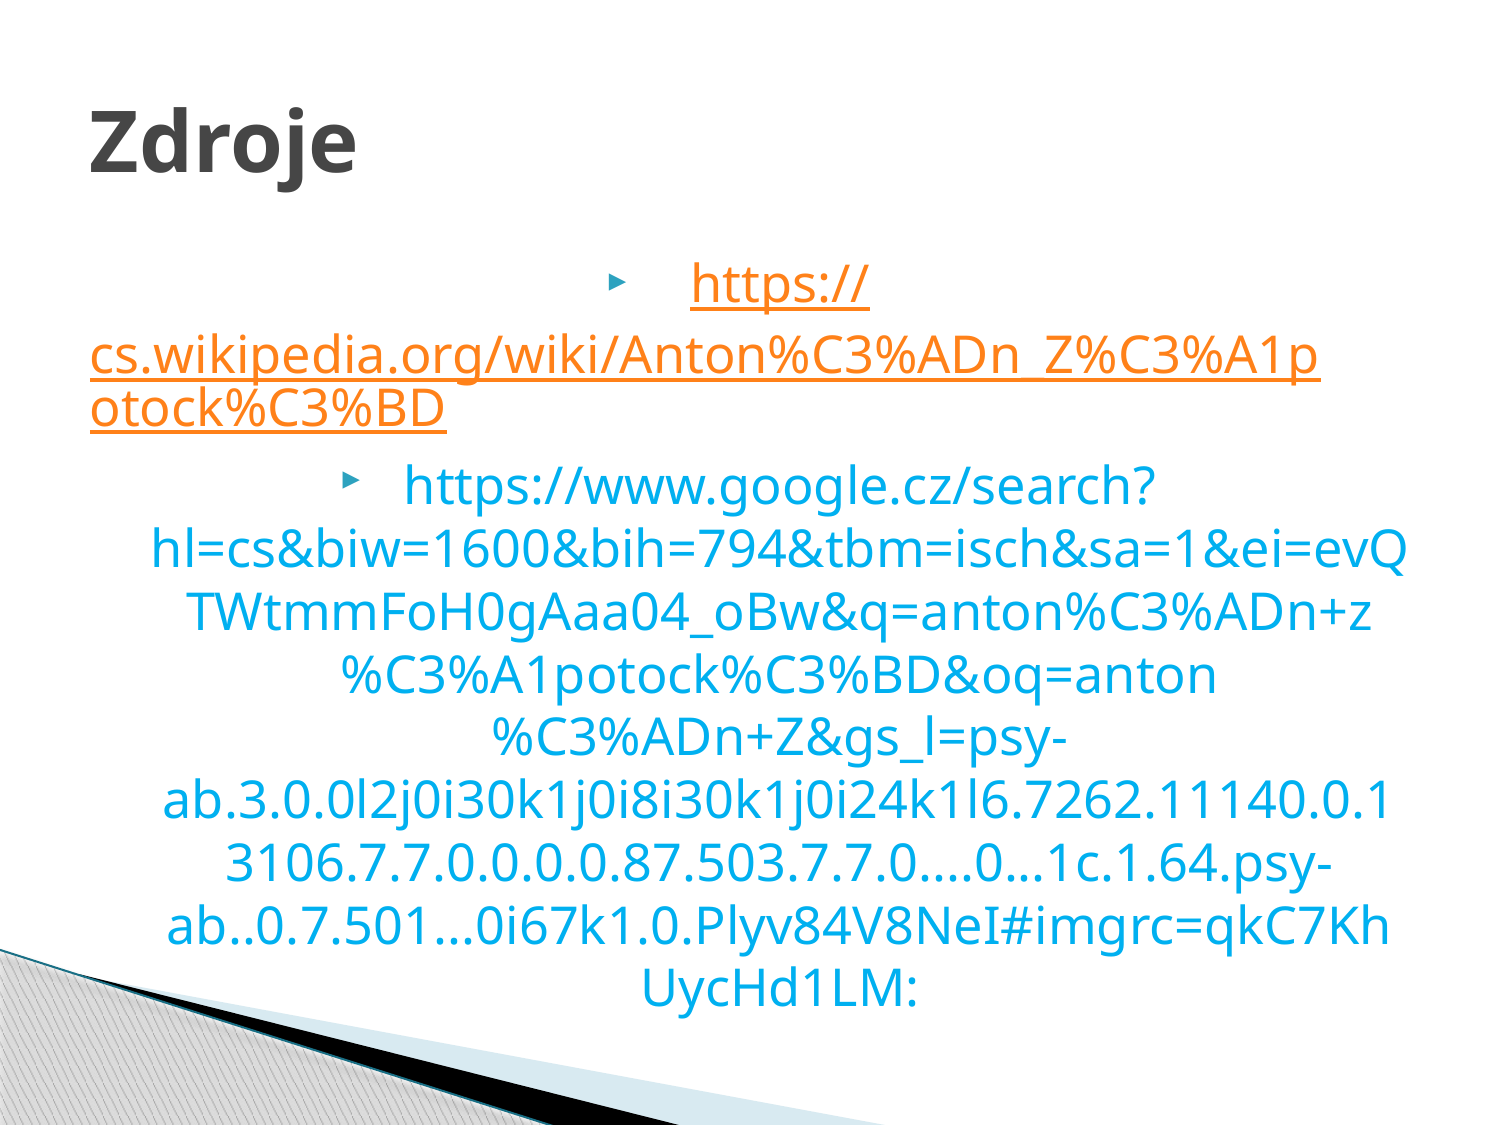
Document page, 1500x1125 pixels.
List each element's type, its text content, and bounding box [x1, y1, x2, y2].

list https://cs.wikipedia.org/wiki/Anton%C3%ADn_Z%C3%A1potock%C3%BD https://www.google.cz/search?hl=cs&biw=1600&bih=794&tbm=isch&sa=1&ei=evQTWtmmFoH0gAaa04_oBw&q=anton%C3%ADn+z%C3%A1potock%C3%BD&oq=anton%C3%ADn+Z&gs_l=psy-ab.3.0.0l2j0i30k1j0i8i30k1j0i24k1l6.7262.11140.0.13106.7.7.0.0.0.0.87.503.7.7.0....0...1c.1.64.psy-ab..0.7.501...0i67k1.0.Plyv84V8NeI#imgrc=qkC7KhUycHd1LM: [75, 243, 1425, 986]
title Zdroje [75, 45, 1425, 233]
